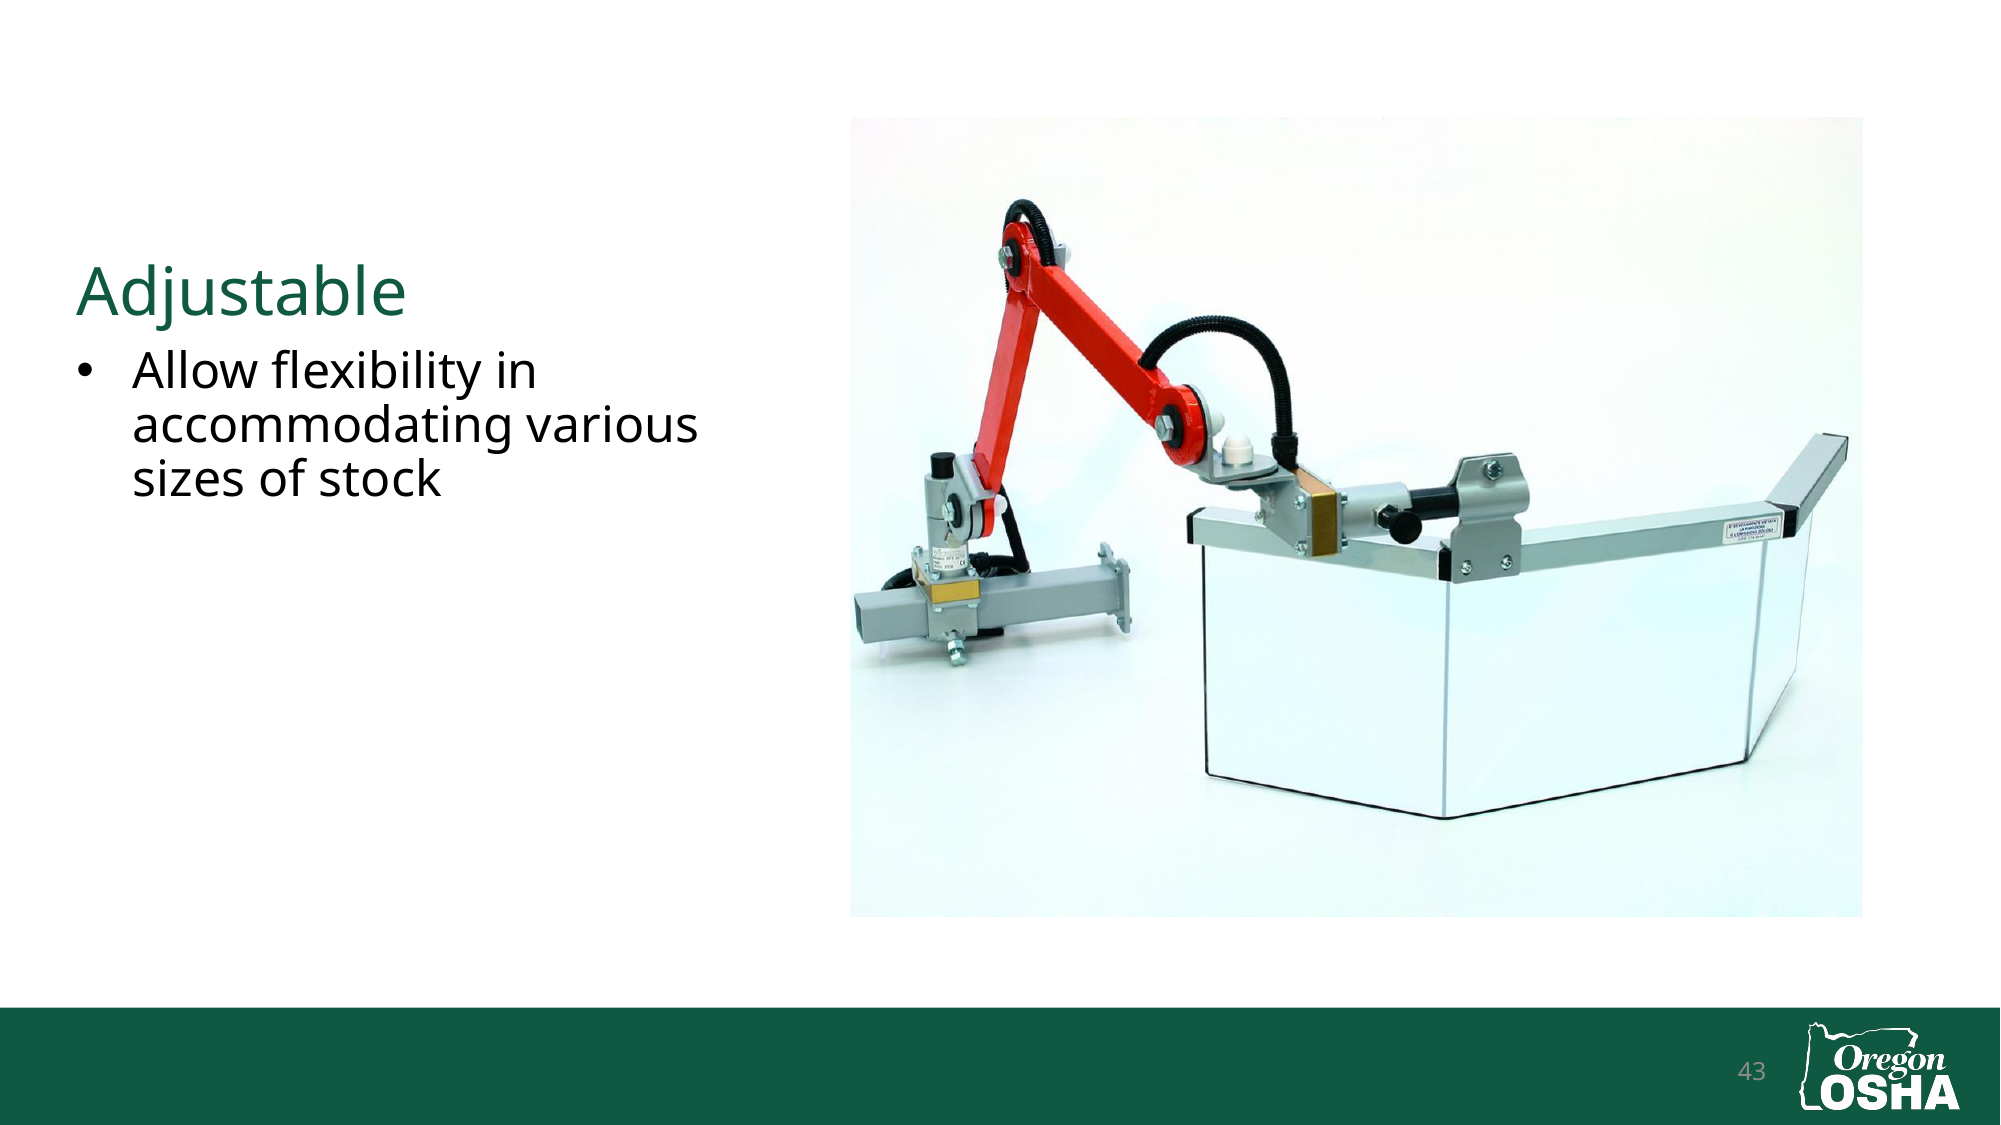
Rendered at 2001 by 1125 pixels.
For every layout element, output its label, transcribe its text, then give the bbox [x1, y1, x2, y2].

slide_number 43 [1331, 1042, 1782, 1102]
picture [1790, 1013, 1969, 1119]
list Allow flexibility in accommodating various sizes of stock [61, 337, 783, 963]
title Adjustable [61, 75, 783, 337]
picture [850, 117, 1863, 917]
